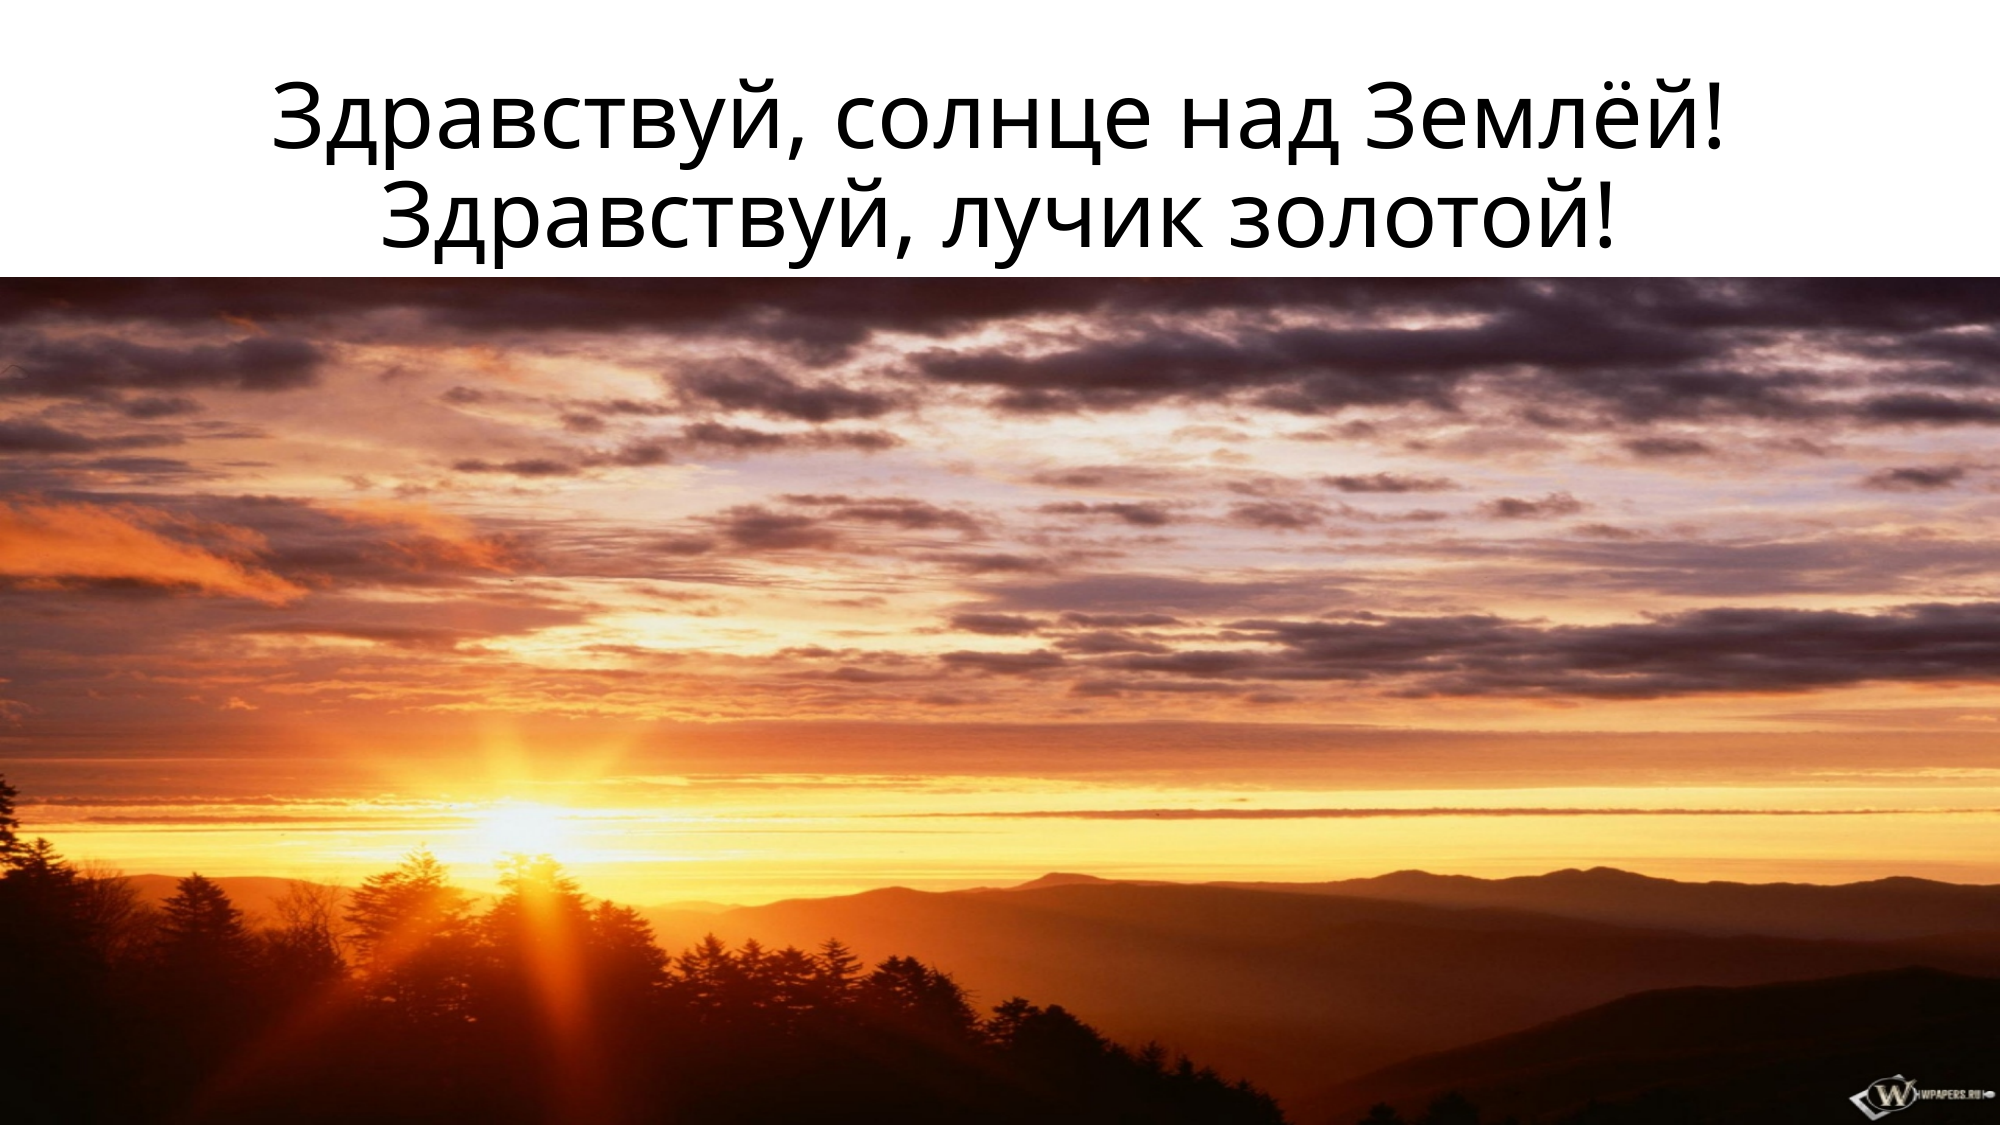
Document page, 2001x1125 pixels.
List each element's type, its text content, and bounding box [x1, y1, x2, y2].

title Здравствуй, солнце над Землёй! Здравствуй, лучик золотой! [137, 59, 1863, 277]
picture [0, 277, 2000, 1125]
